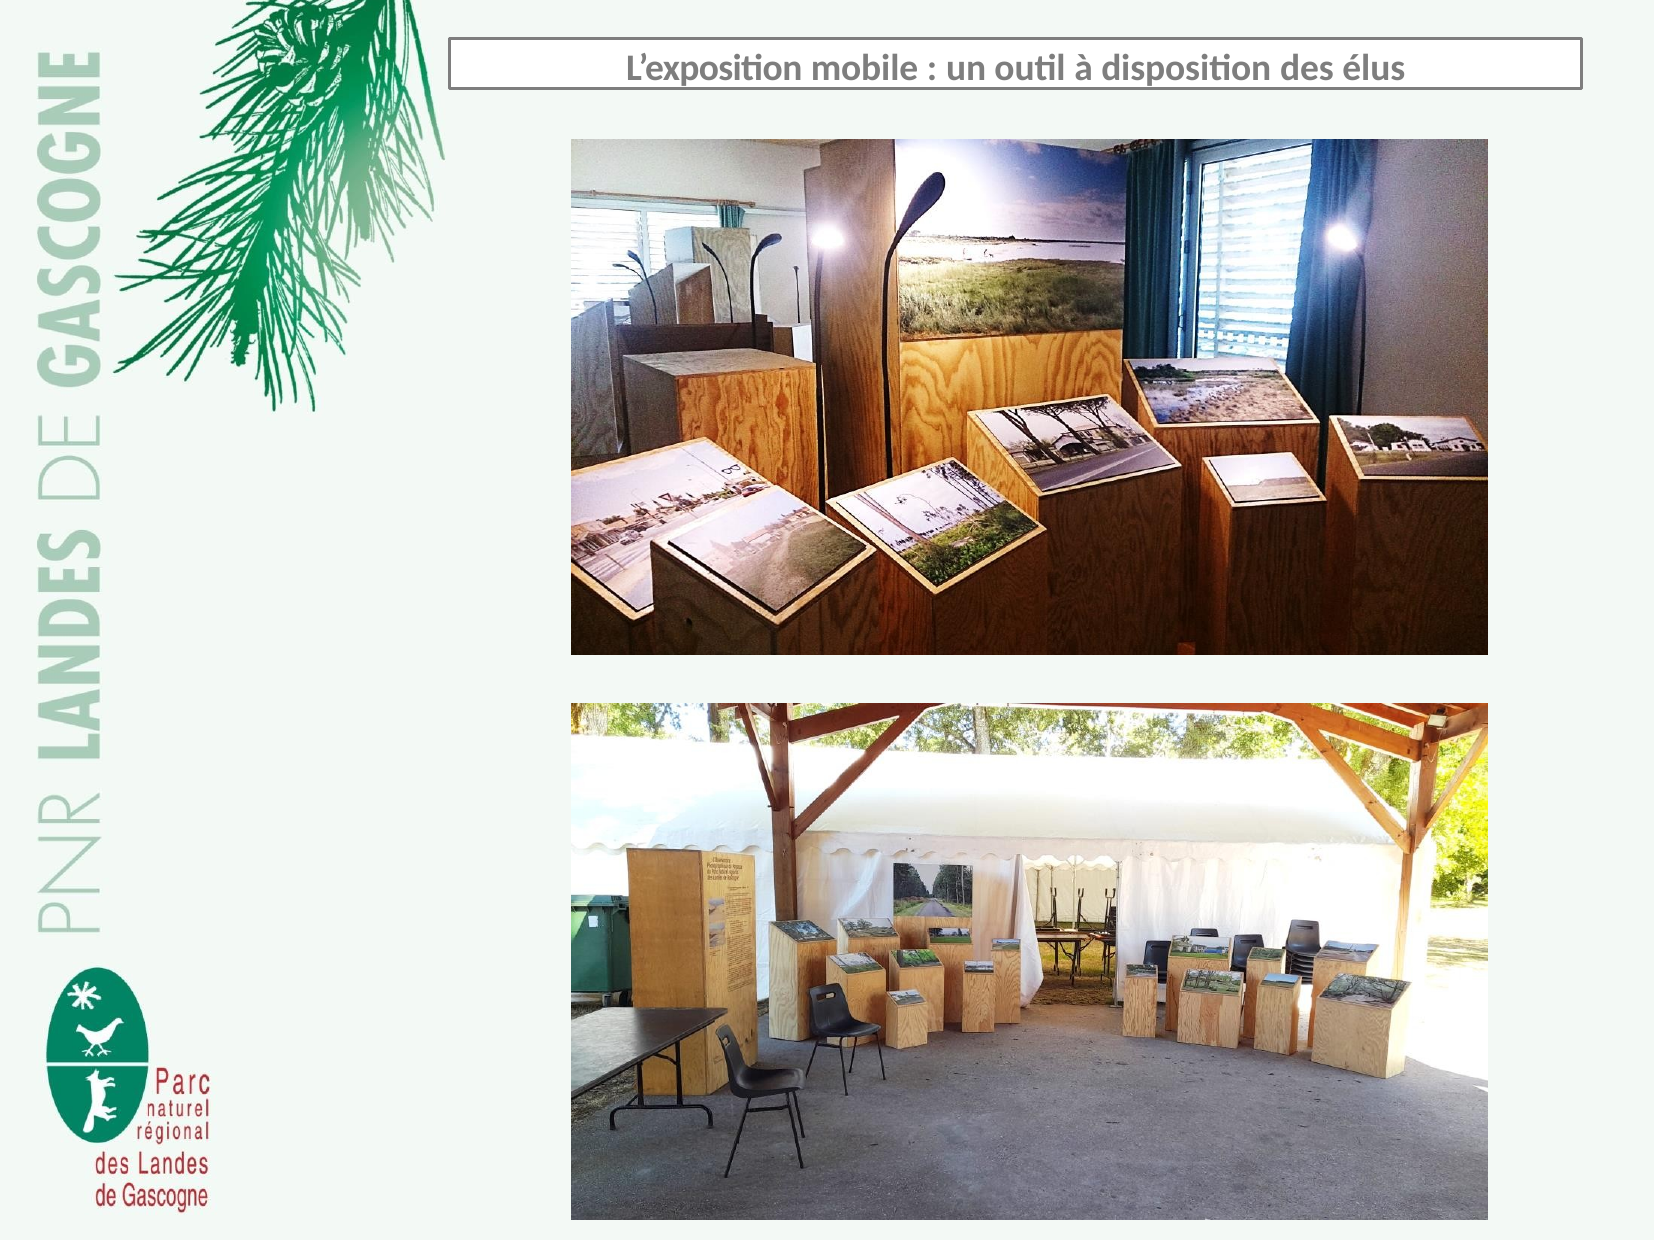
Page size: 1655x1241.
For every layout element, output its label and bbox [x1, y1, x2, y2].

picture [570, 703, 1488, 1220]
text_box [0, 0, 1654, 1241]
